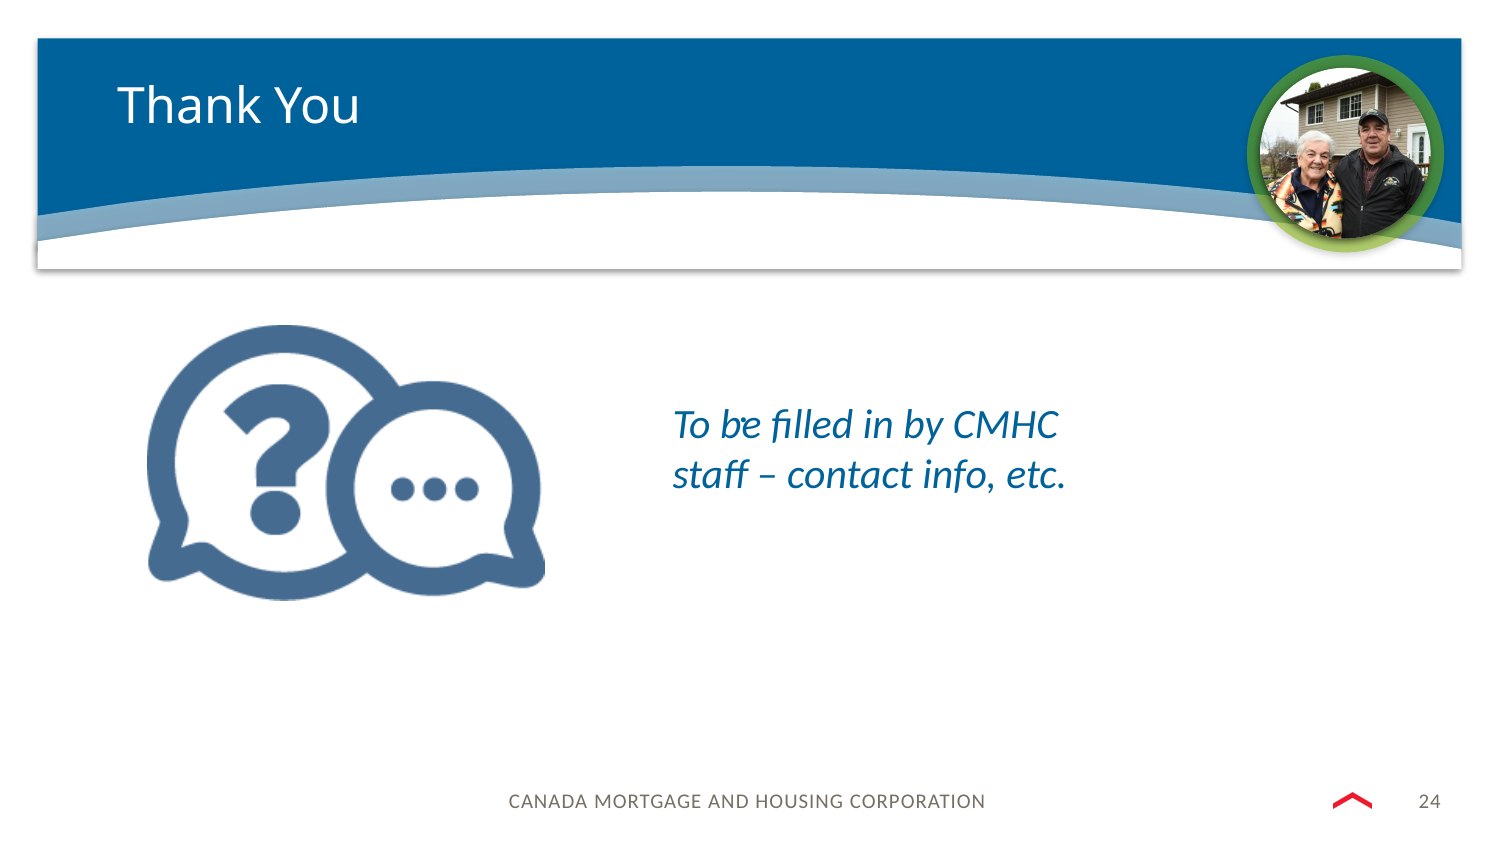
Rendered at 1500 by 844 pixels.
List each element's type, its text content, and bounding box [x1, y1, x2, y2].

text_box Thank You [102, 66, 690, 142]
picture [147, 324, 545, 601]
slide_number 24 [1371, 757, 1456, 844]
list . [37, 247, 1461, 786]
picture [1260, 67, 1431, 239]
text_box To be filled in by CMHC staff – contact info, etc. [657, 389, 1095, 505]
picture [1333, 792, 1371, 809]
